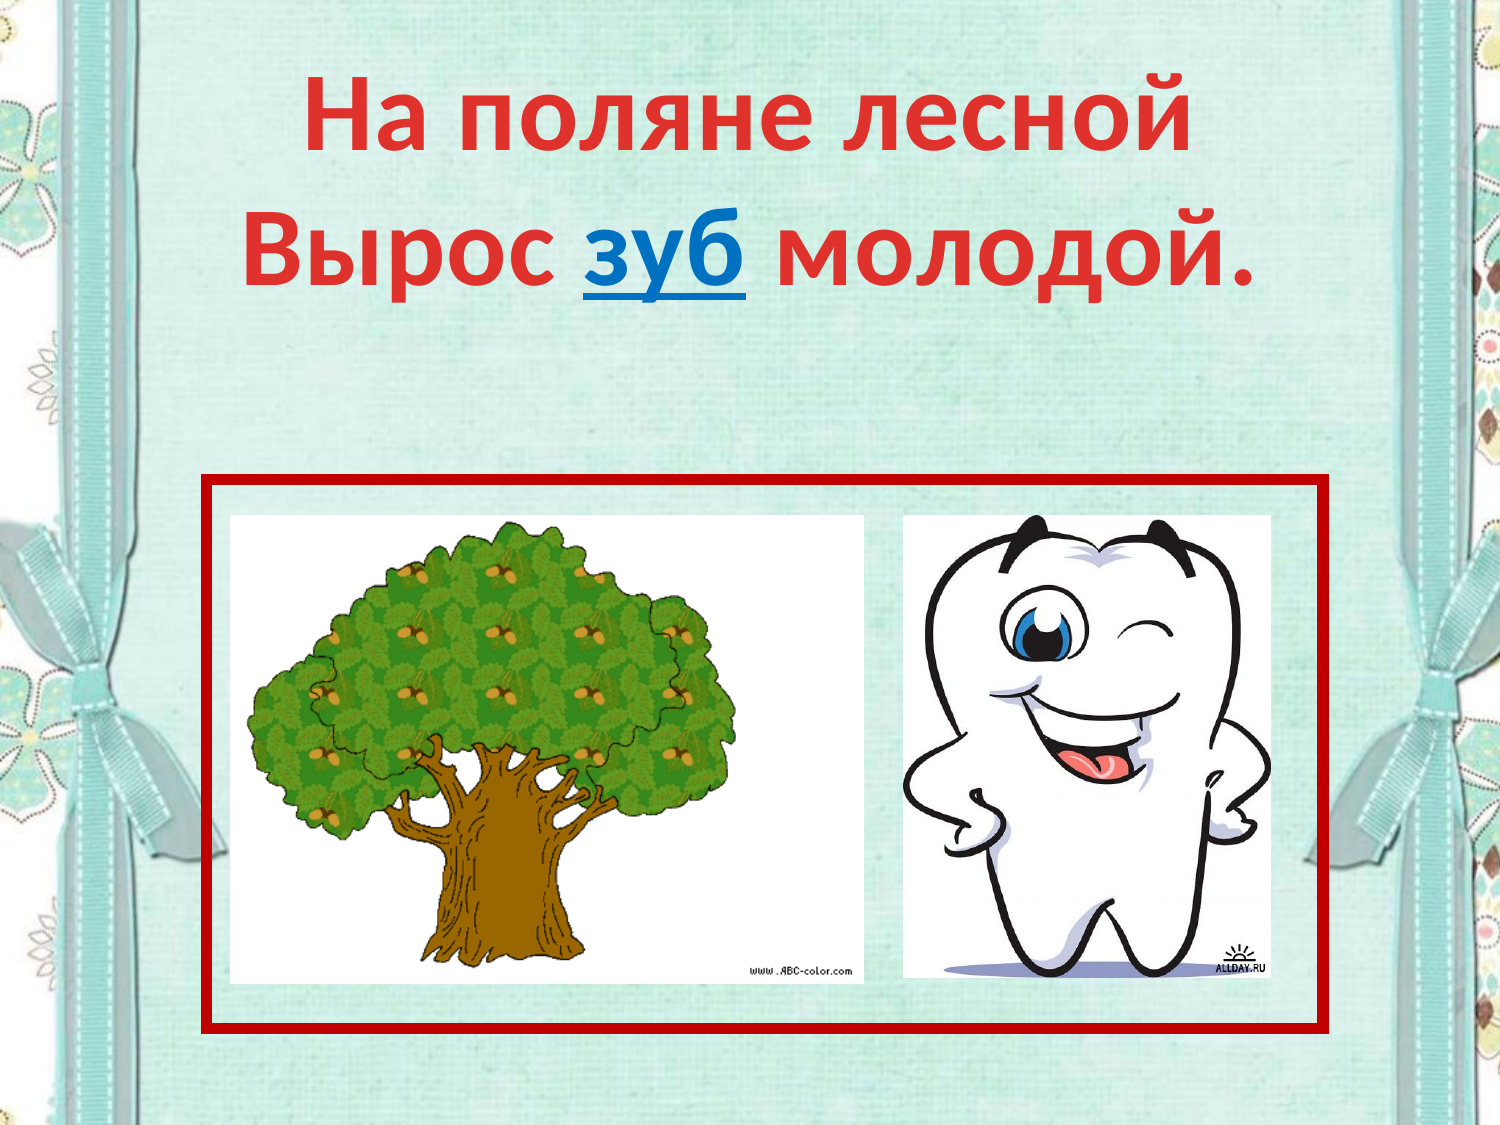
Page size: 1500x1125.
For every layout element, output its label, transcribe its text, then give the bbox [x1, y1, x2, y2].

title На поляне лесной Вырос зуб молодой. [75, 113, 1425, 233]
picture [0, 0, 1500, 1125]
table_header [212, 485, 1317, 1023]
